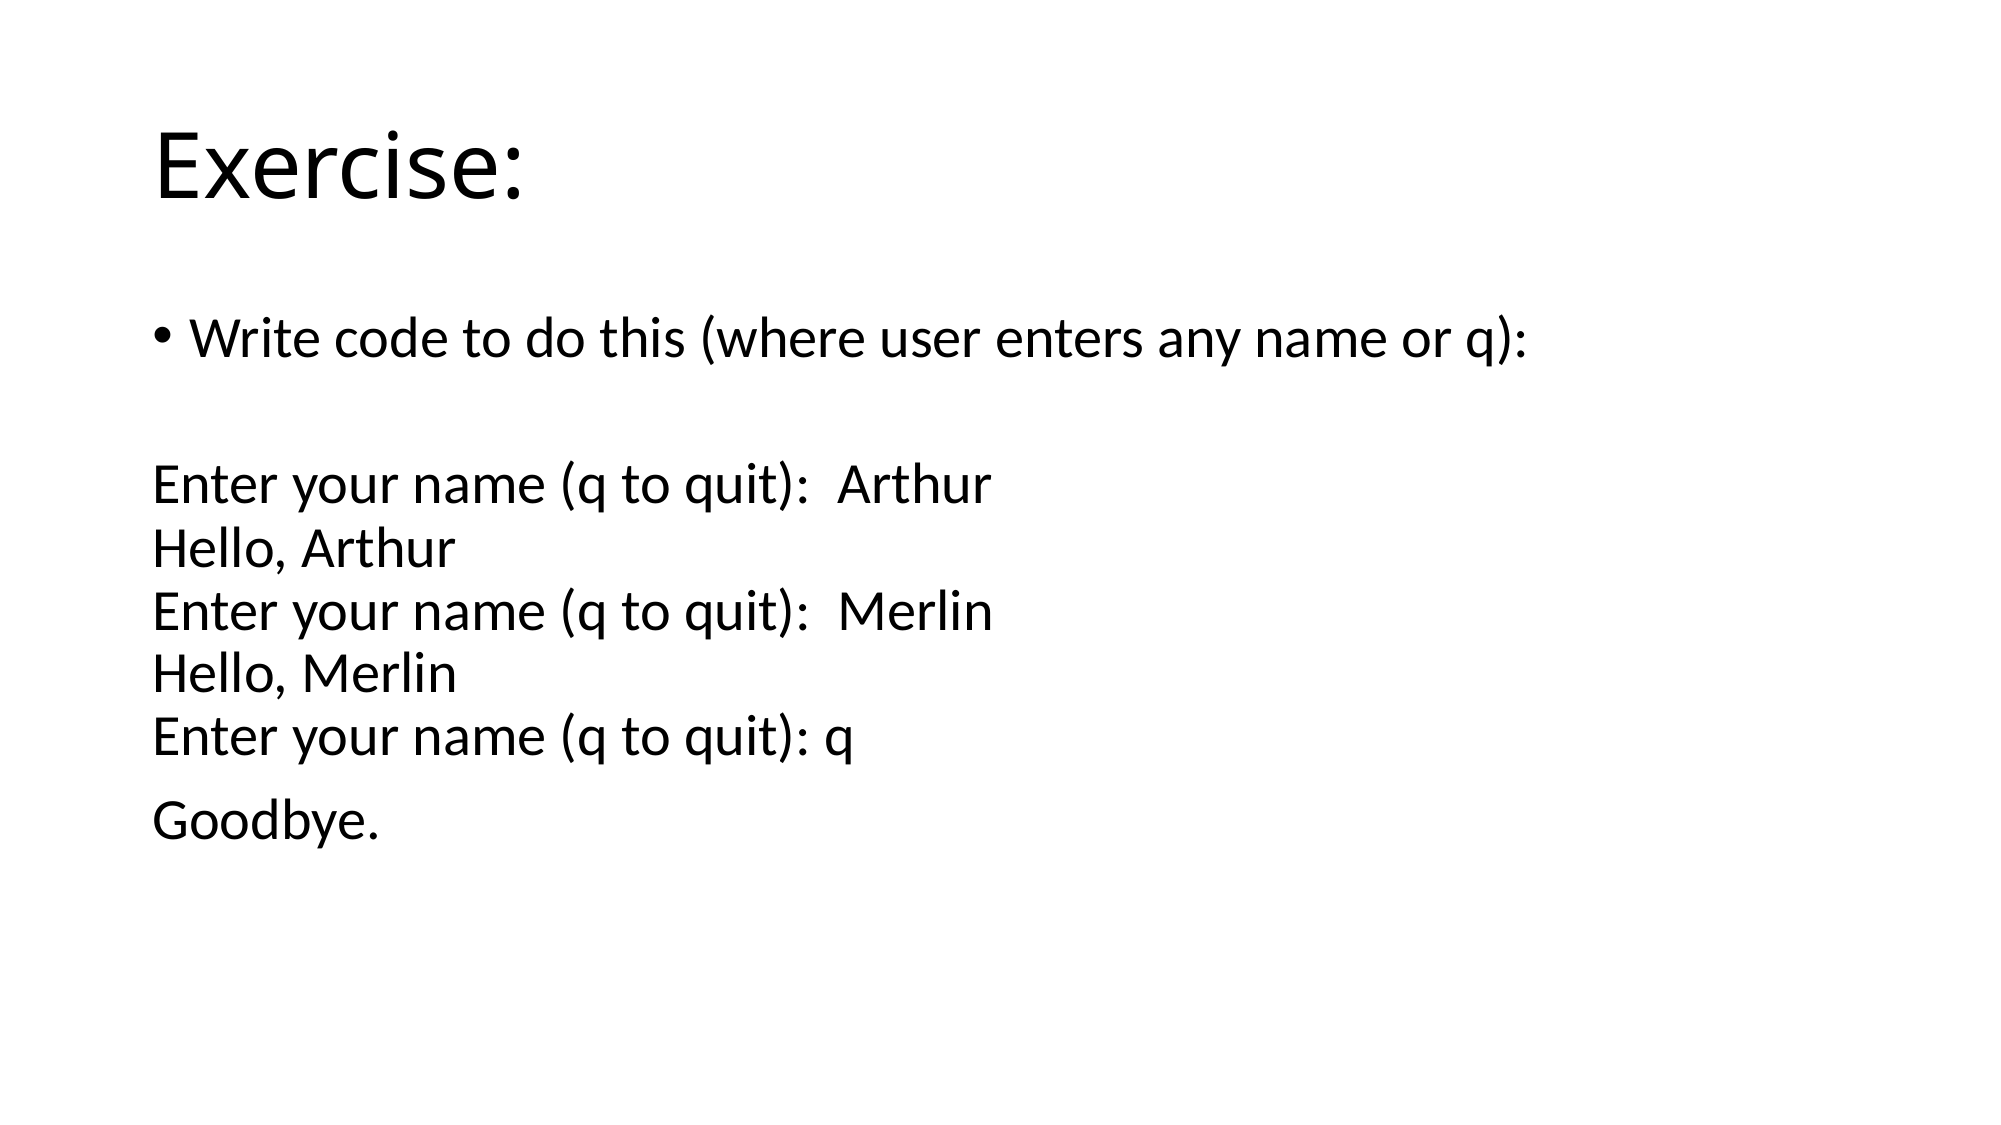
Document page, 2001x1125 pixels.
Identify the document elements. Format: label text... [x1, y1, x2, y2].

list Write code to do this (where user enters any name or q): Enter your name (q to quit): Arthur Hello, Arthur Enter your name (q to quit): Merlin Hello, Merlin Enter your name (q to quit): q Goodbye. [137, 299, 1863, 1014]
title Exercise: [137, 59, 1863, 278]
